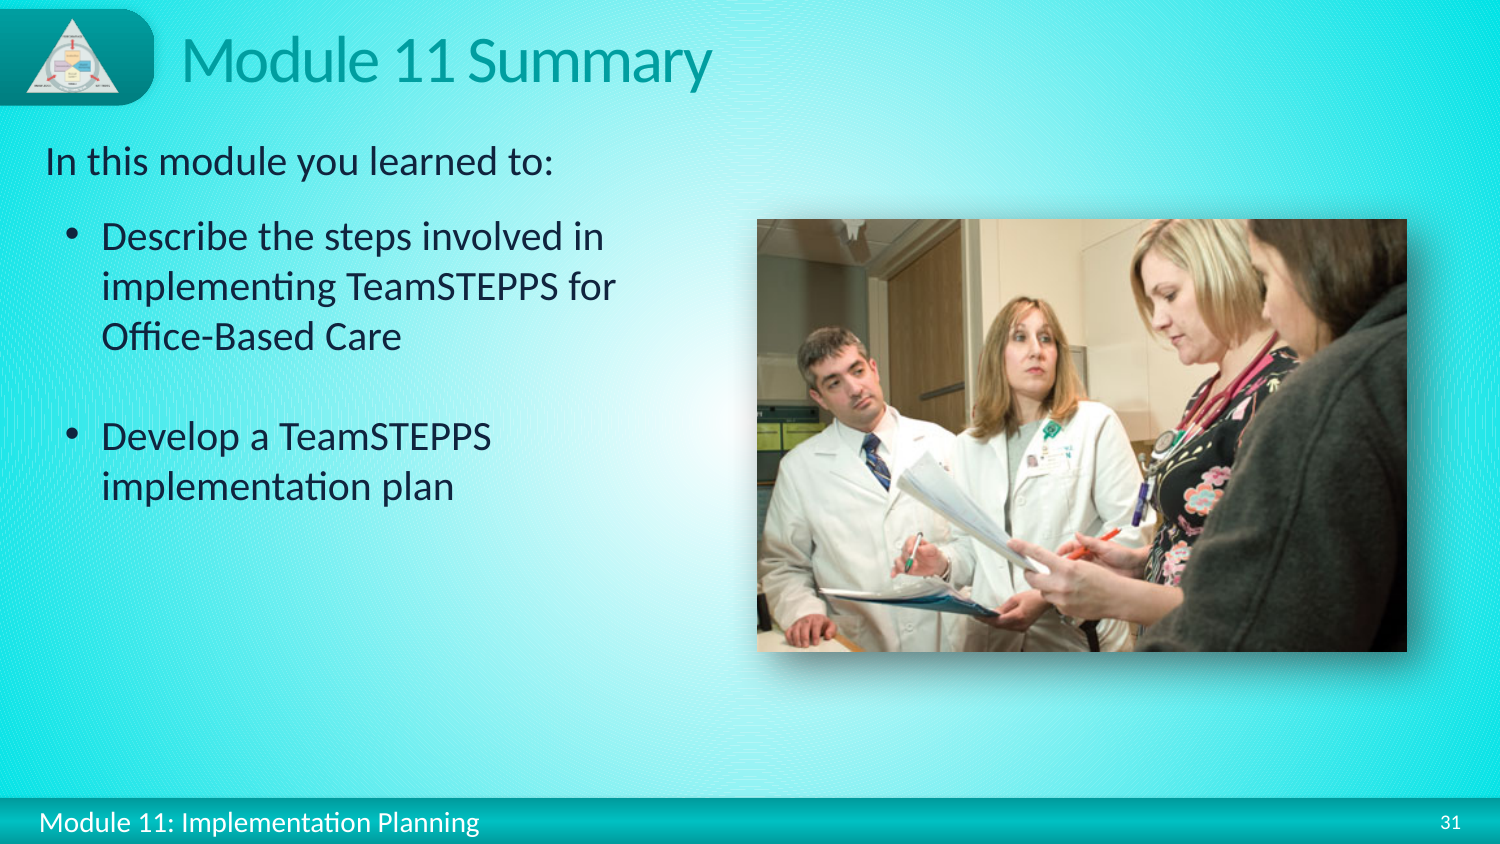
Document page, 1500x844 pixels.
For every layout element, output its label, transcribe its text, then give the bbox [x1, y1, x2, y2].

list In this module you learned to: Describe the steps involved in implementing TeamSTEPPS for Office-Based Care Develop a TeamSTEPPS implementation plan [30, 126, 724, 786]
picture [26, 18, 119, 93]
title Module 11 Summary [165, 0, 1481, 113]
picture [757, 219, 1407, 652]
